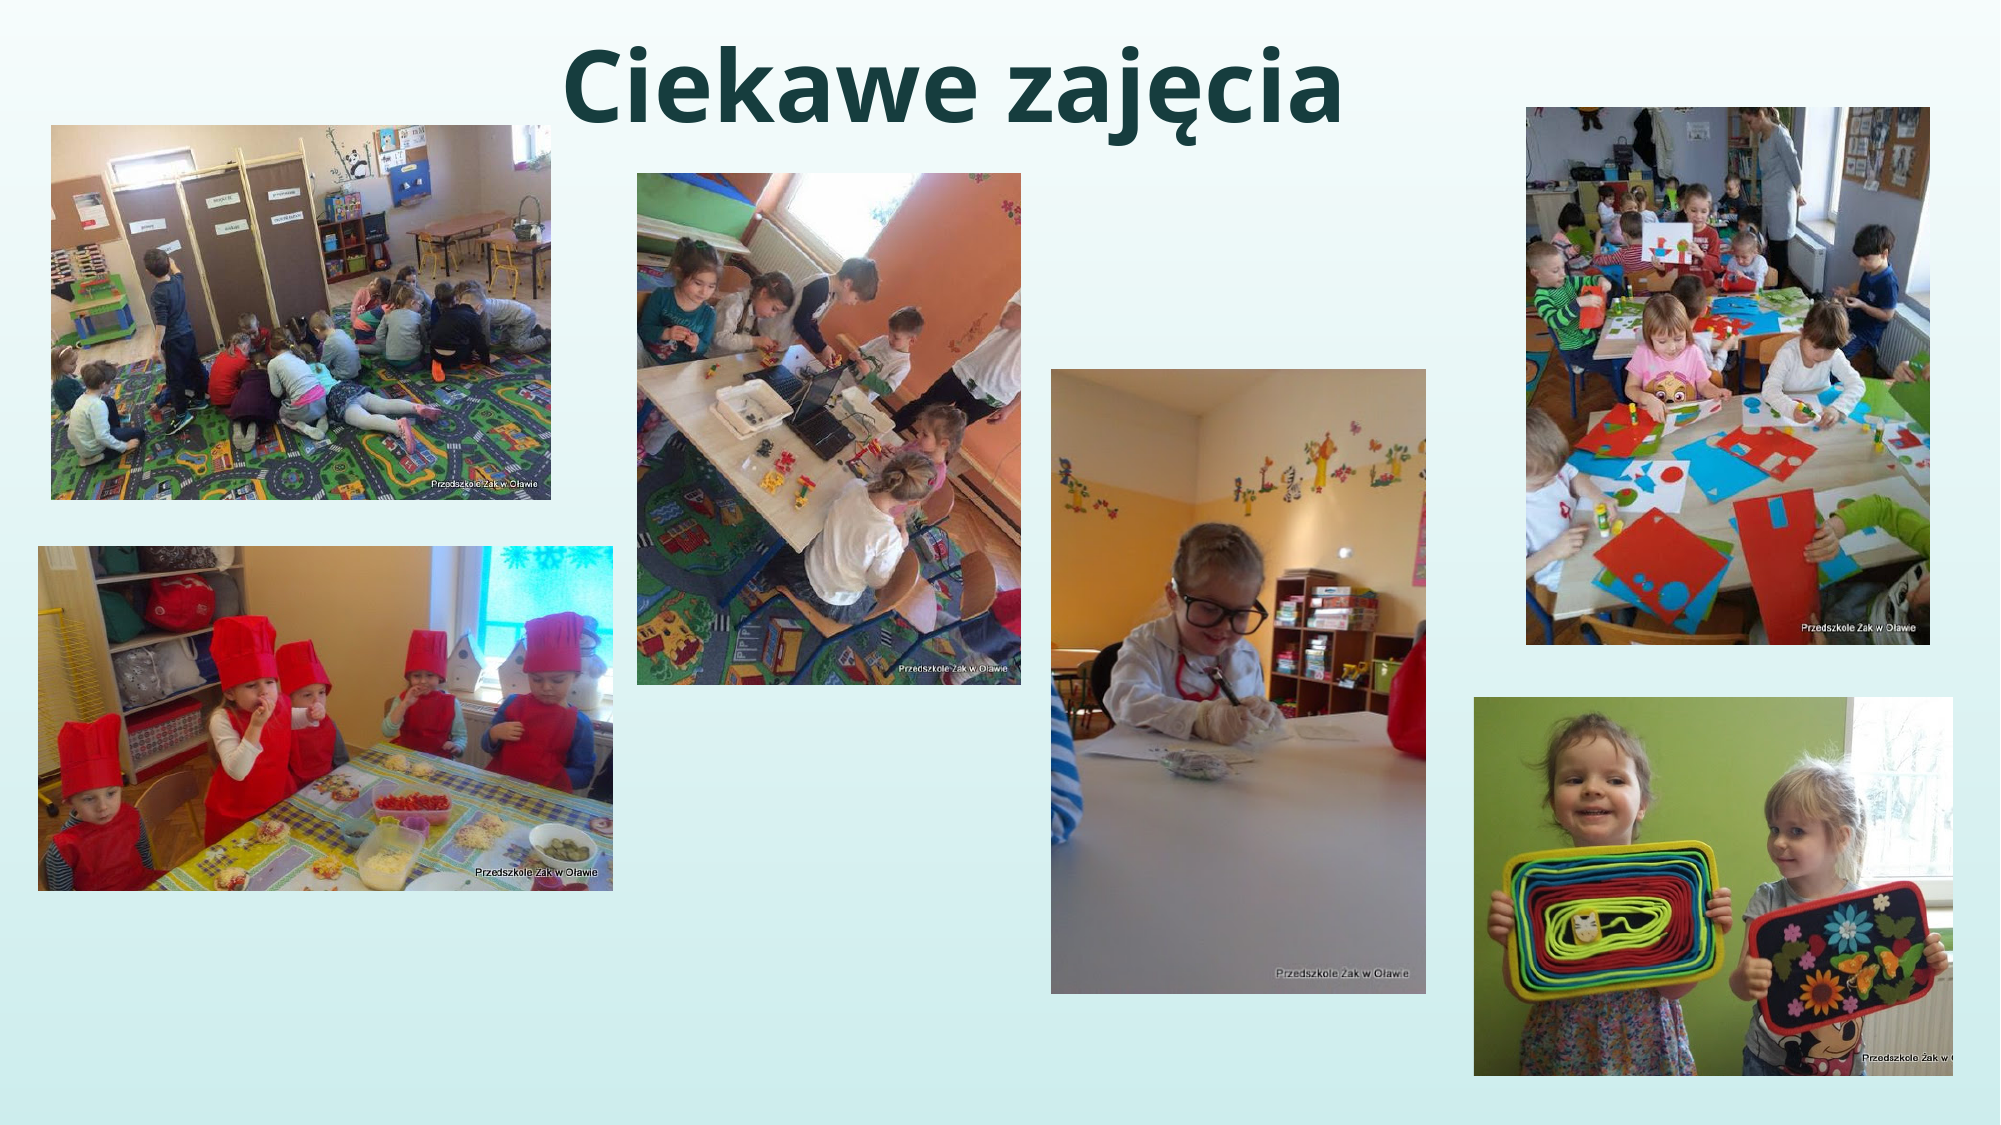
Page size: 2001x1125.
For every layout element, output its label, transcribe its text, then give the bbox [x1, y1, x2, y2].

picture [1473, 697, 1953, 1076]
picture [37, 546, 613, 891]
picture [636, 173, 1021, 686]
title Ciekawe zajęcia [203, 0, 1704, 152]
picture [1526, 107, 1930, 645]
picture [51, 125, 551, 500]
picture [1051, 369, 1426, 994]
